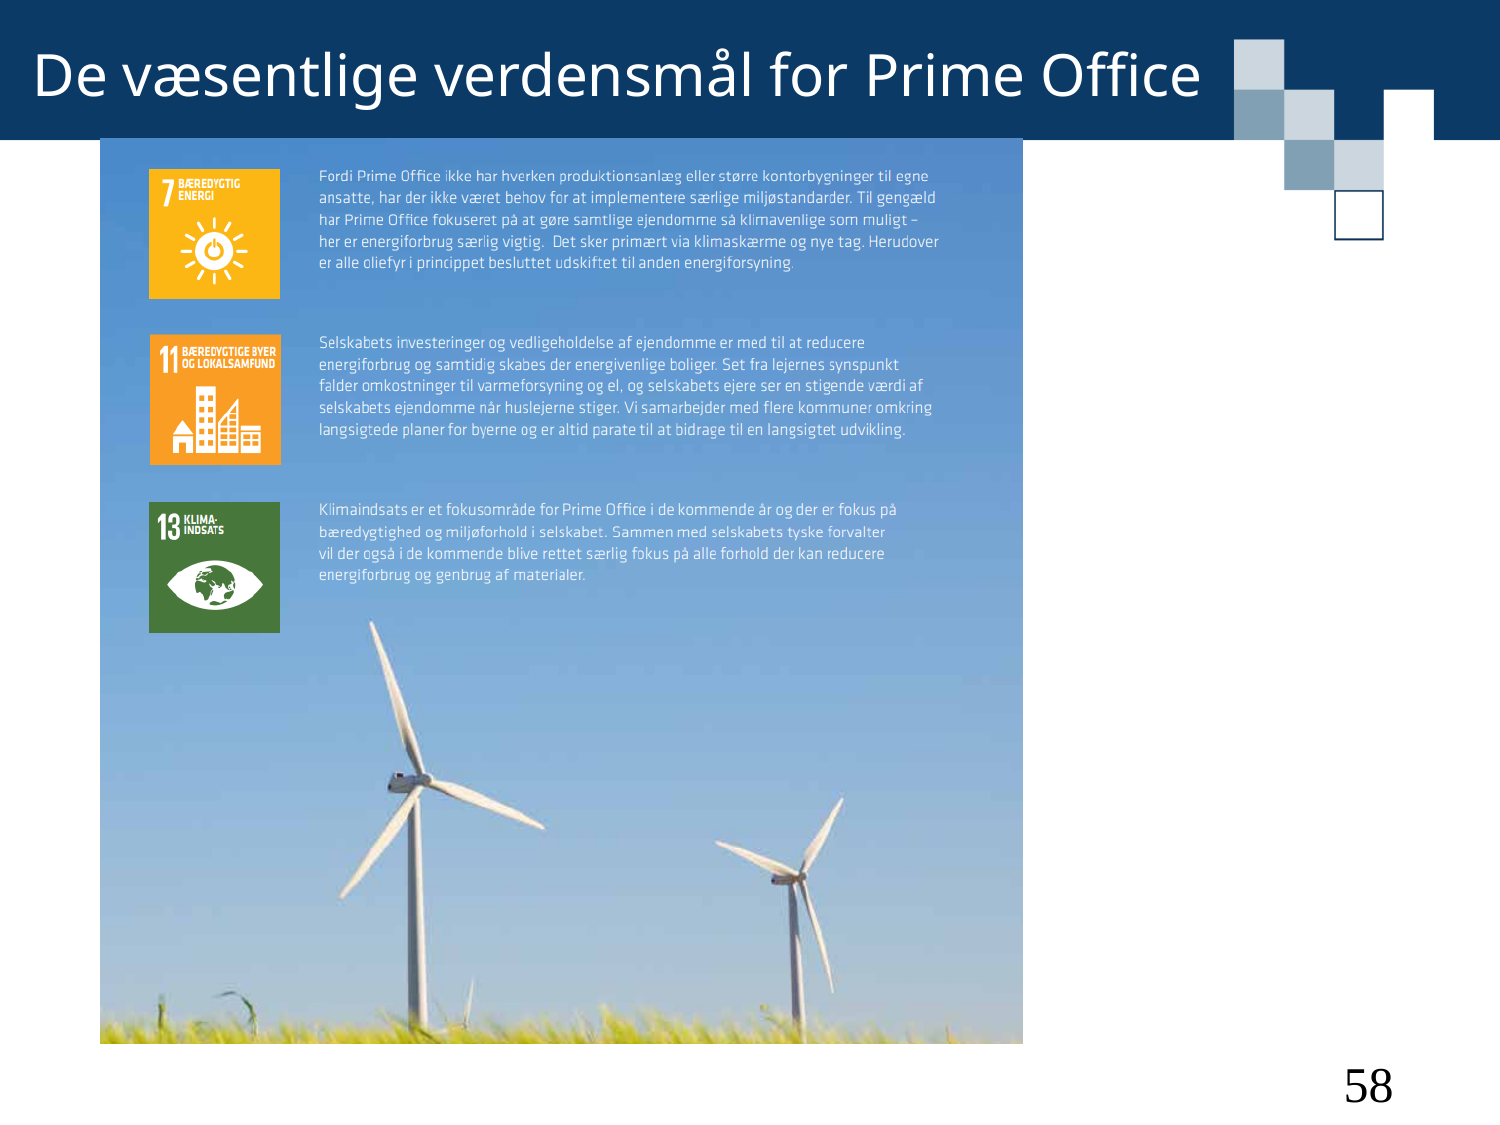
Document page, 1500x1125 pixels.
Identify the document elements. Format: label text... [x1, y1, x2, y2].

picture [0, 0, 1500, 1045]
slide_number 58 [1328, 1045, 1477, 1109]
title De væsentlige verdensmål for Prime Office [17, 30, 1368, 219]
